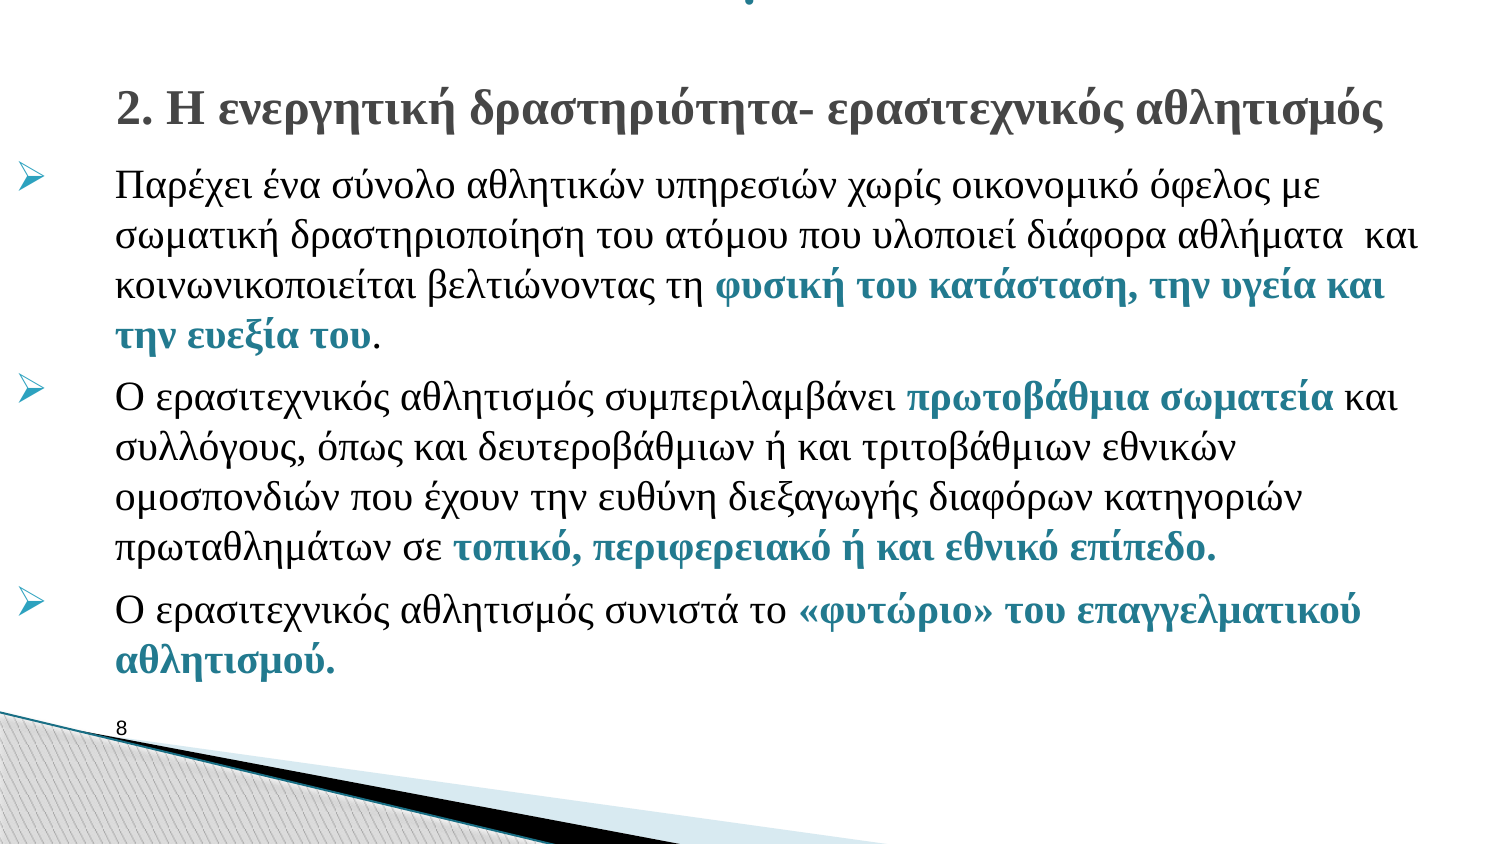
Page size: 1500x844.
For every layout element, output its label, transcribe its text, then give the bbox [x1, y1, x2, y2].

slide_number 8 [83, 699, 160, 750]
list Παρέχει ένα σύνολο αθλητικών υπηρεσιών χωρίς οικονομικό όφελος με σωματική δραστηριοποίηση του ατόμου που υλοποιεί διάφορα αθλήματα και κοινωνικοποιείται βελτιώνοντας τη φυσική του κατάσταση, την υγεία και την ευεξία του. Ο ερασιτεχνικός αθλητισμός συμπεριλαμβάνει πρωτοβάθμια σωματεία και συλλόγους, όπως και δευτεροβάθμιων ή και τριτοβάθμιων εθνικών ομοσπονδιών που έχουν την ευθύνη διεξαγωγής διαφόρων κατηγοριών πρωταθλημάτων σε τοπικό, περιφερειακό ή και εθνικό επίπεδο. Ο ερασιτεχνικός αθλητισμός συνιστά το «φυτώριο» του επαγγελματικού αθλητισμού. [0, 141, 1465, 802]
title . 2. Η ενεργητική δραστηριότητα- ερασιτεχνικός αθλητισμός [0, 0, 1500, 135]
